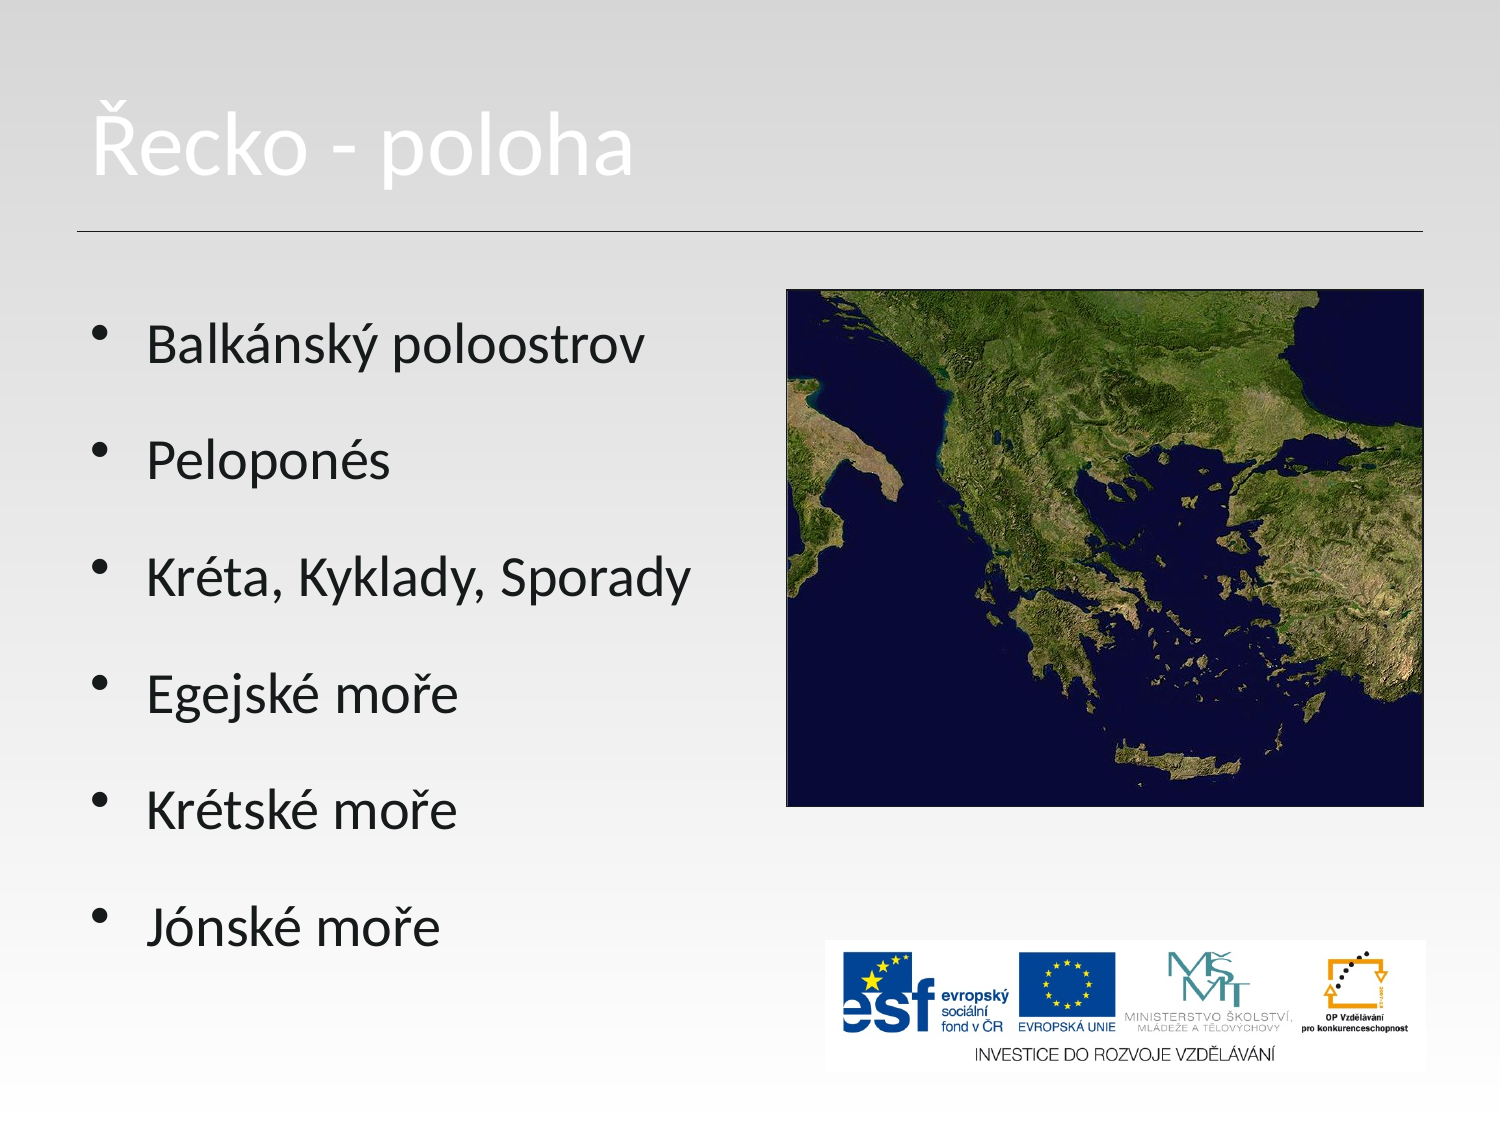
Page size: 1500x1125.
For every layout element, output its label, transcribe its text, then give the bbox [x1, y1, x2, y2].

list Balkánský poloostrov Peloponés Kréta, Kyklady, Sporady Egejské moře Krétské moře Jónské moře [75, 262, 738, 1005]
picture [787, 290, 1423, 807]
title Řecko - poloha [75, 45, 1425, 233]
picture [825, 940, 1426, 1072]
